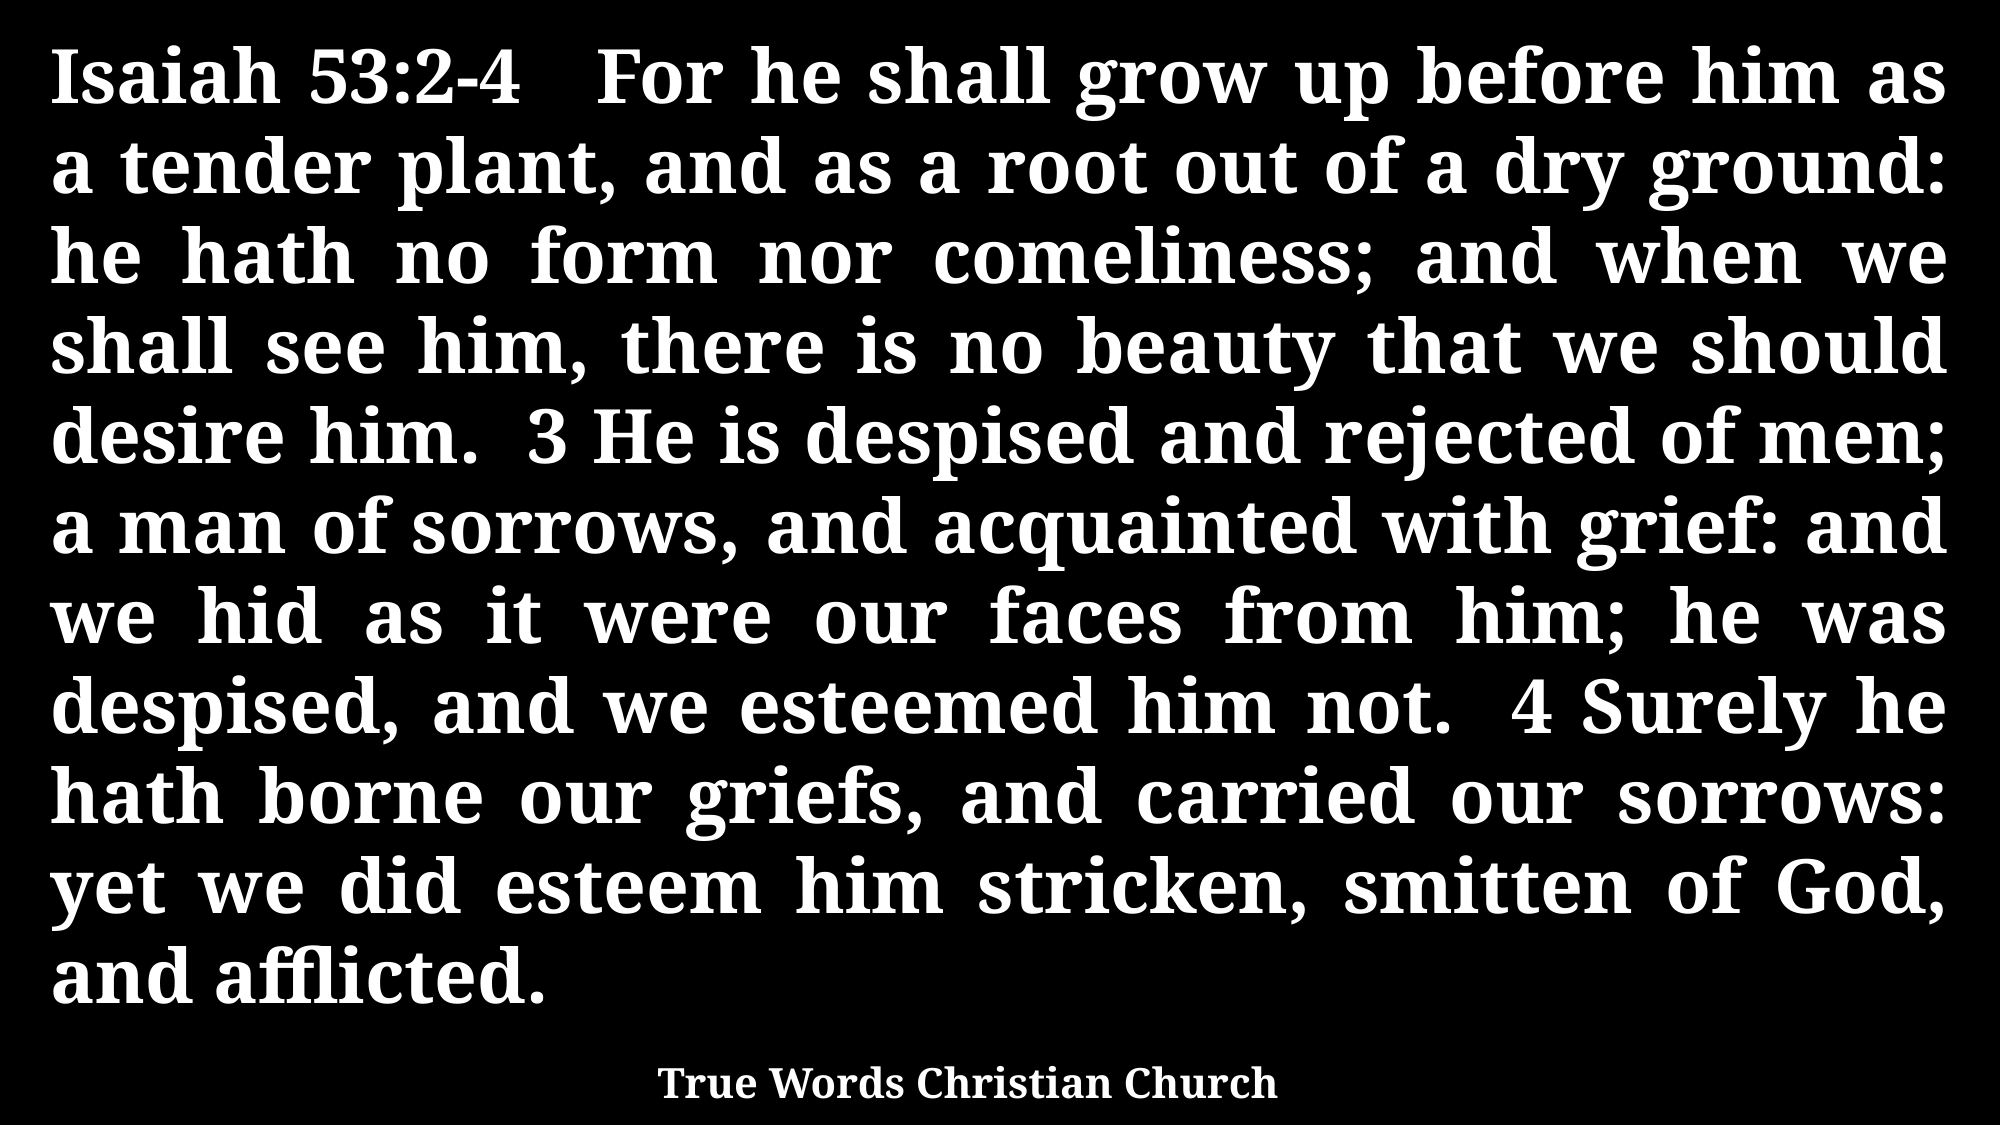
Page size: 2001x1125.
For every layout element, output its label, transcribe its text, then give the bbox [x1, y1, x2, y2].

text_box True Words Christian Church [642, 1049, 1294, 1114]
text_box Isaiah 53:2-4 For he shall grow up before him as a tender plant, and as a root out of a dry ground: he hath no form nor comeliness; and when we shall see him, there is no beauty that we should desire him. 3 He is despised and rejected of men; a man of sorrows, and acquainted with grief: and we hid as it were our faces from him; he was despised, and we esteemed him not. 4 Surely he hath borne our griefs, and carried our sorrows: yet we did esteem him stricken, smitten of God, and afflicted. [35, 21, 1965, 1027]
